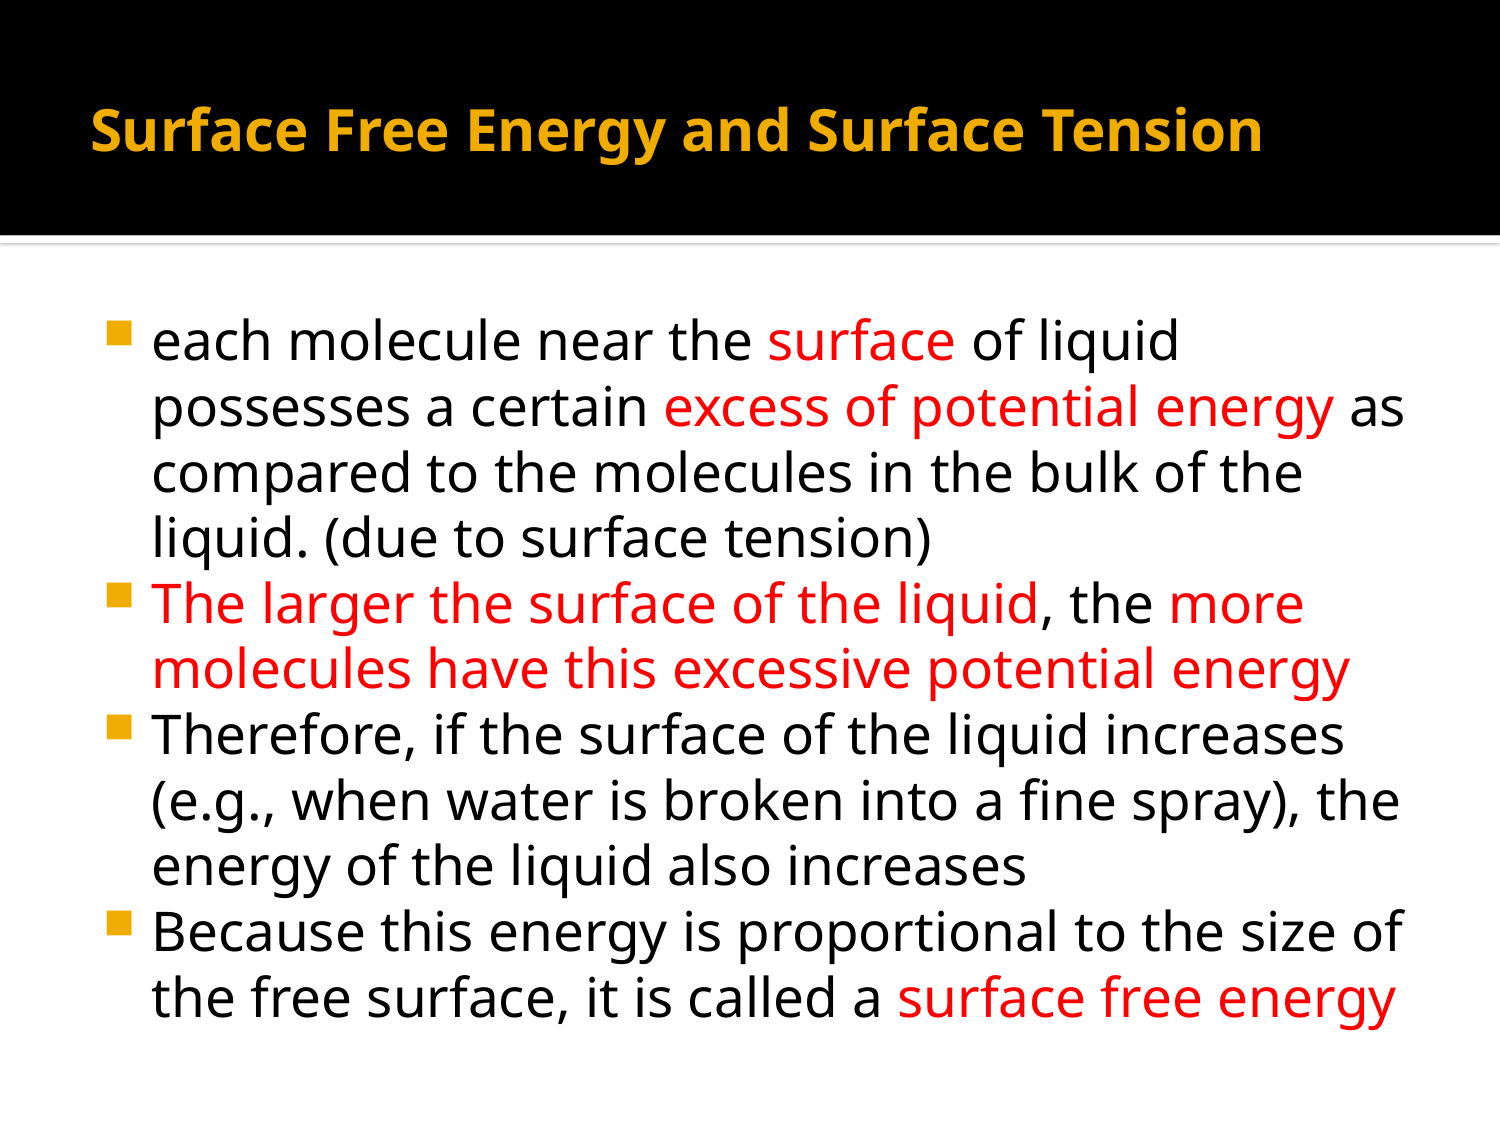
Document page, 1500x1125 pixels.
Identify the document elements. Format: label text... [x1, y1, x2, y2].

list each molecule near the surface of liquid possesses a certain excess of potential energy as compared to the molecules in the bulk of the liquid. (due to surface tension) The larger the surface of the liquid, the more molecules have this excessive potential energy Therefore, if the surface of the liquid increases (e.g., when water is broken into a fine spray), the energy of the liquid also increases Because this energy is proportional to the size of the free surface, it is called a surface free energy [75, 291, 1425, 1050]
title Surface Free Energy and Surface Tension [75, 25, 1425, 231]
